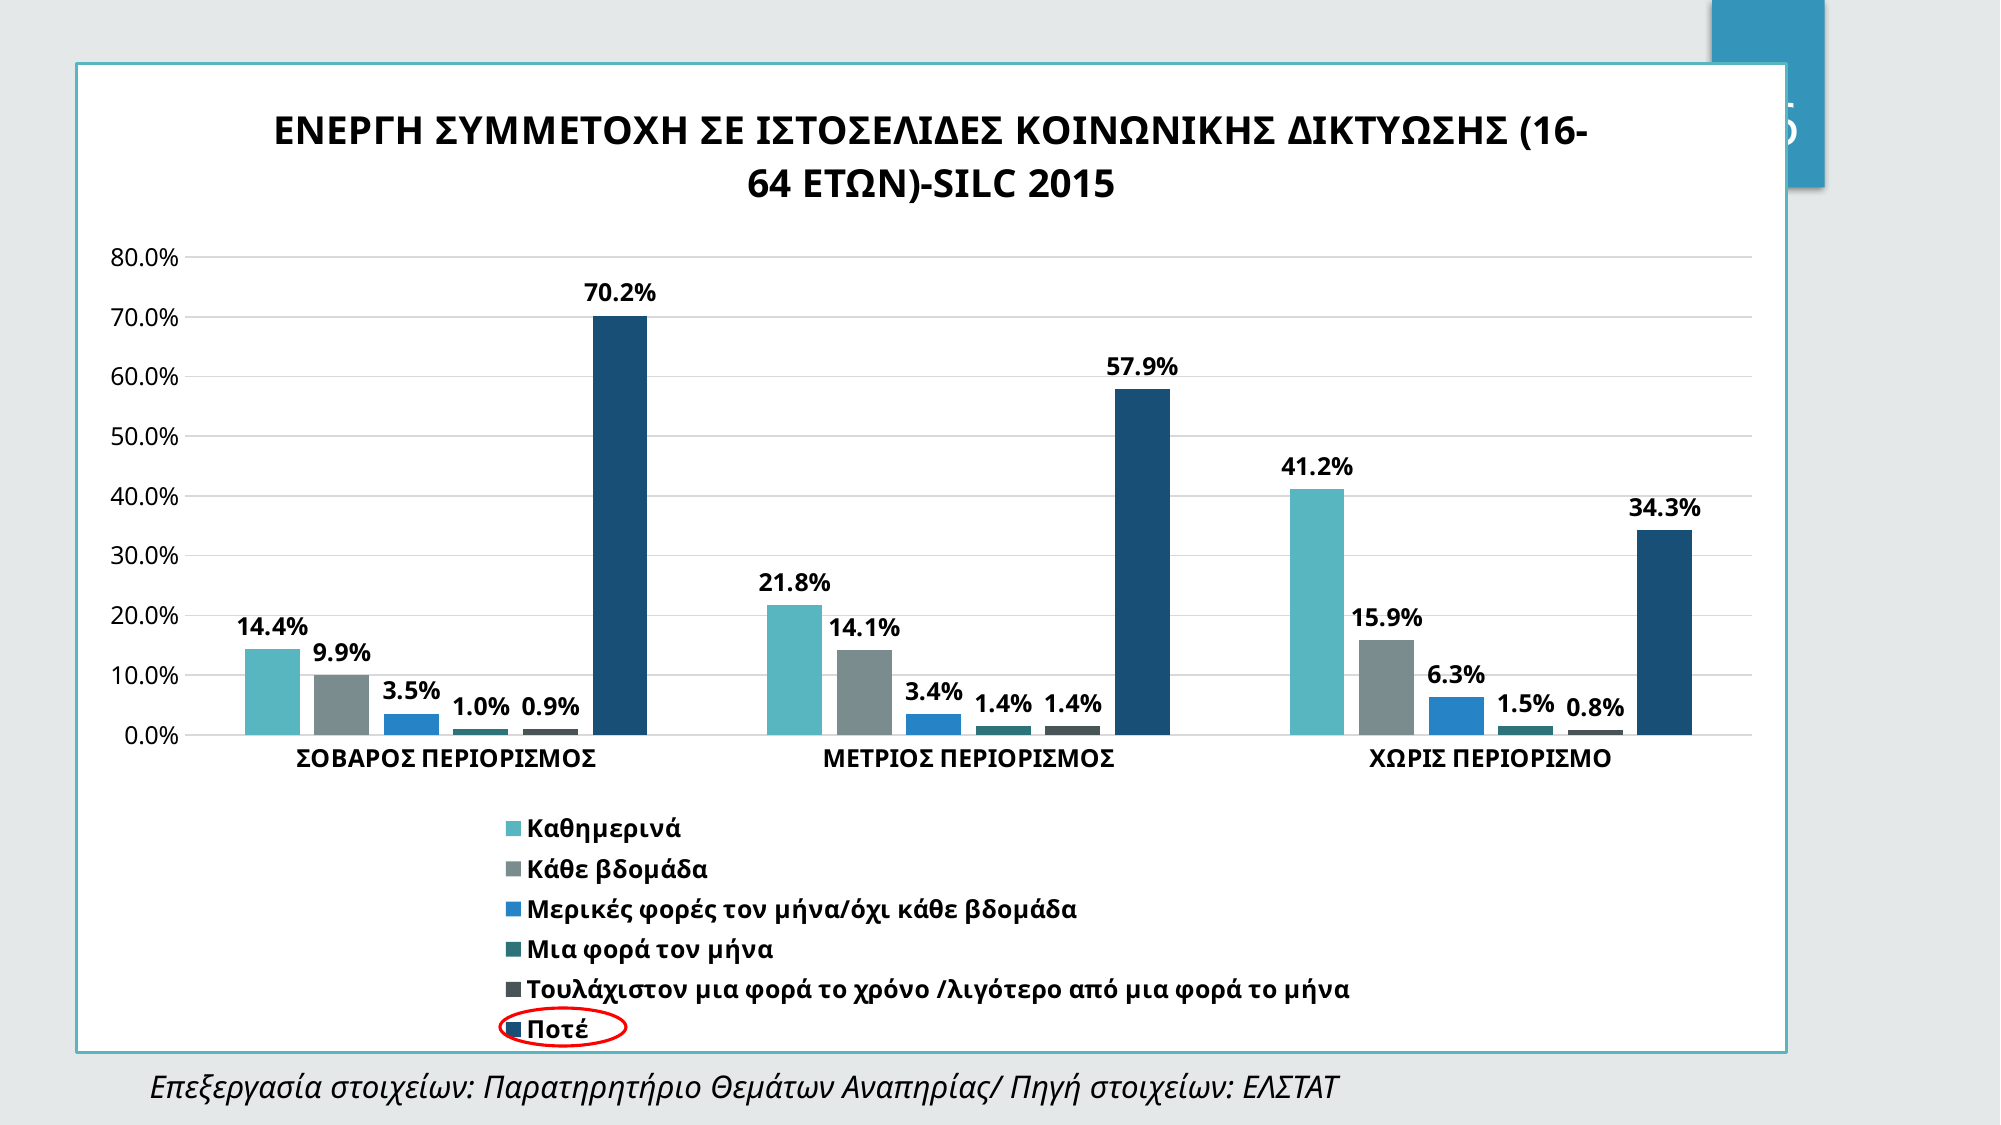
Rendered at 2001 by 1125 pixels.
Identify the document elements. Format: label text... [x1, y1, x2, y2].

chart [74, 61, 1789, 1055]
slide_number 16 [1698, 48, 1836, 175]
text_box Επεξεργασία στοιχείων: Παρατηρητήριο Θεμάτων Αναπηρίας/ Πηγή στοιχείων: ΕΛΣΤΑΤ [134, 1063, 1363, 1113]
